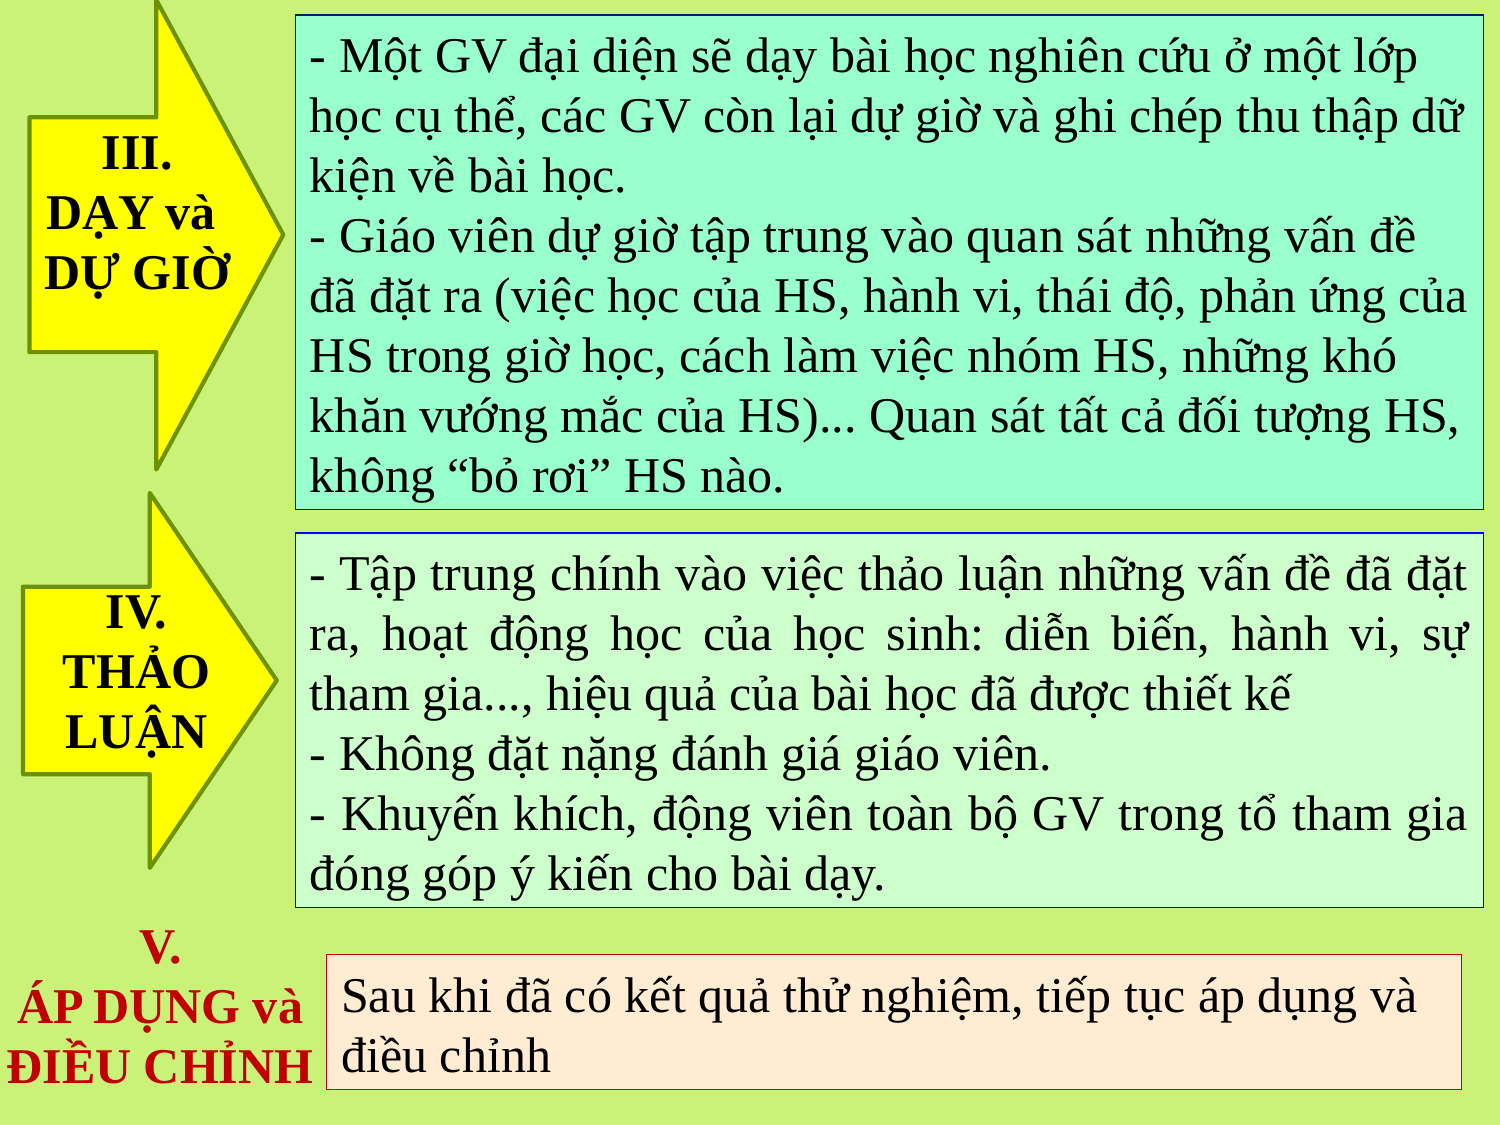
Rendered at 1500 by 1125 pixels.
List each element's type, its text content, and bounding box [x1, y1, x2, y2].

text_box V. ÁP DỤNG và ĐIỀU CHỈNH [0, 906, 336, 1101]
text_box [154, 0, 220, 112]
text_box [262, 190, 286, 279]
text_box [27, 308, 247, 472]
text_box III. DẠY và DỰ GIỜ [13, 112, 262, 308]
text_box [269, 665, 279, 696]
text_box [20, 766, 222, 870]
text_box Sau khi đã có kết quả thử nghiệm, tiếp tục áp dụng và điều chỉnh [336, 954, 1462, 1090]
text_box - Một GV đại diện sẽ dạy bài học nghiên cứu ở một lớp học cụ thể, các GV còn lại dự giờ và ghi chép thu thập dữ kiện về bài học. - Giáo viên dự giờ tập trung vào quan sát những vấn đề đã đặt ra (việc học của HS, hành vi, thái độ, phản ứng của HS trong giờ học, cách làm việc nhóm HS, những khó khăn vướng mắc của HS)... Quan sát tất cả đối tượng HS, không “bỏ rơi” HS nào. [295, 14, 1484, 510]
text_box - Tập trung chính vào việc thảo luận những vấn đề đã đặt ra, hoạt động học của học sinh: diễn biến, hành vi, sự tham gia..., hiệu quả của bài học đã được thiết kế - Không đặt nặng đánh giá giáo viên. - Khuyến khích, động viên toàn bộ GV trong tổ tham gia đóng góp ý kiến cho bài dạy. [295, 532, 1484, 908]
text_box IV. THẢO LUẬN [4, 571, 269, 766]
text_box [147, 490, 206, 571]
